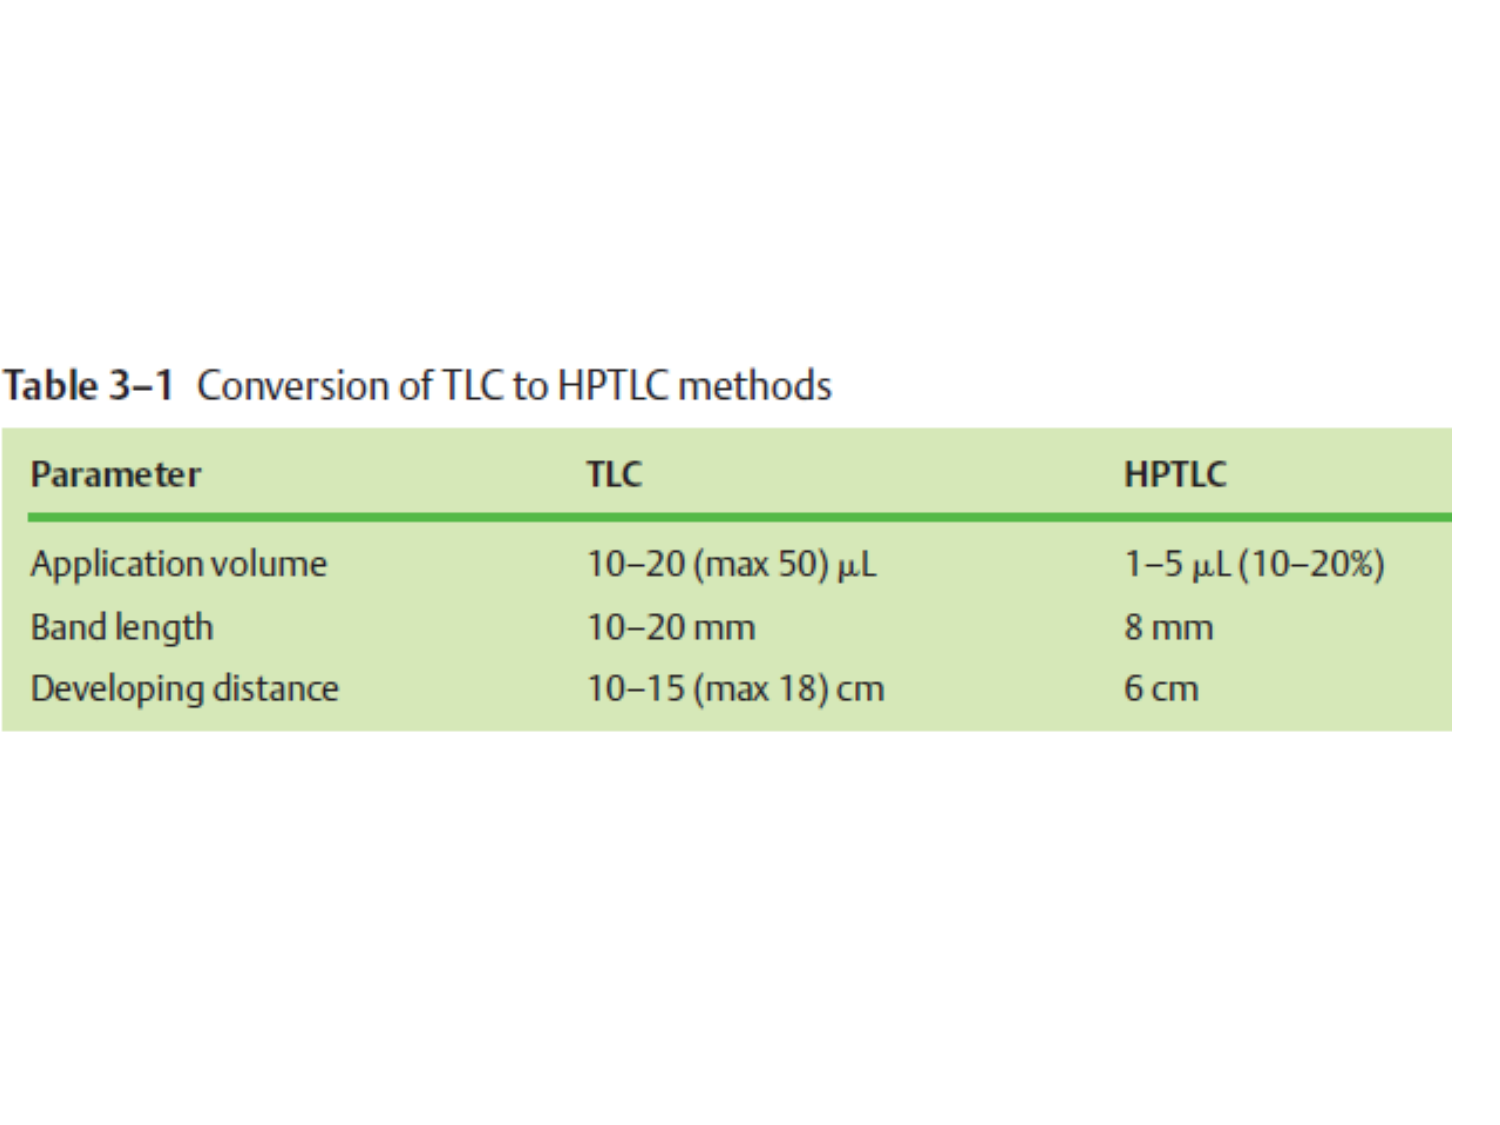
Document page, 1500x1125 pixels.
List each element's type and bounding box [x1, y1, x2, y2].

list [0, 351, 1454, 739]
